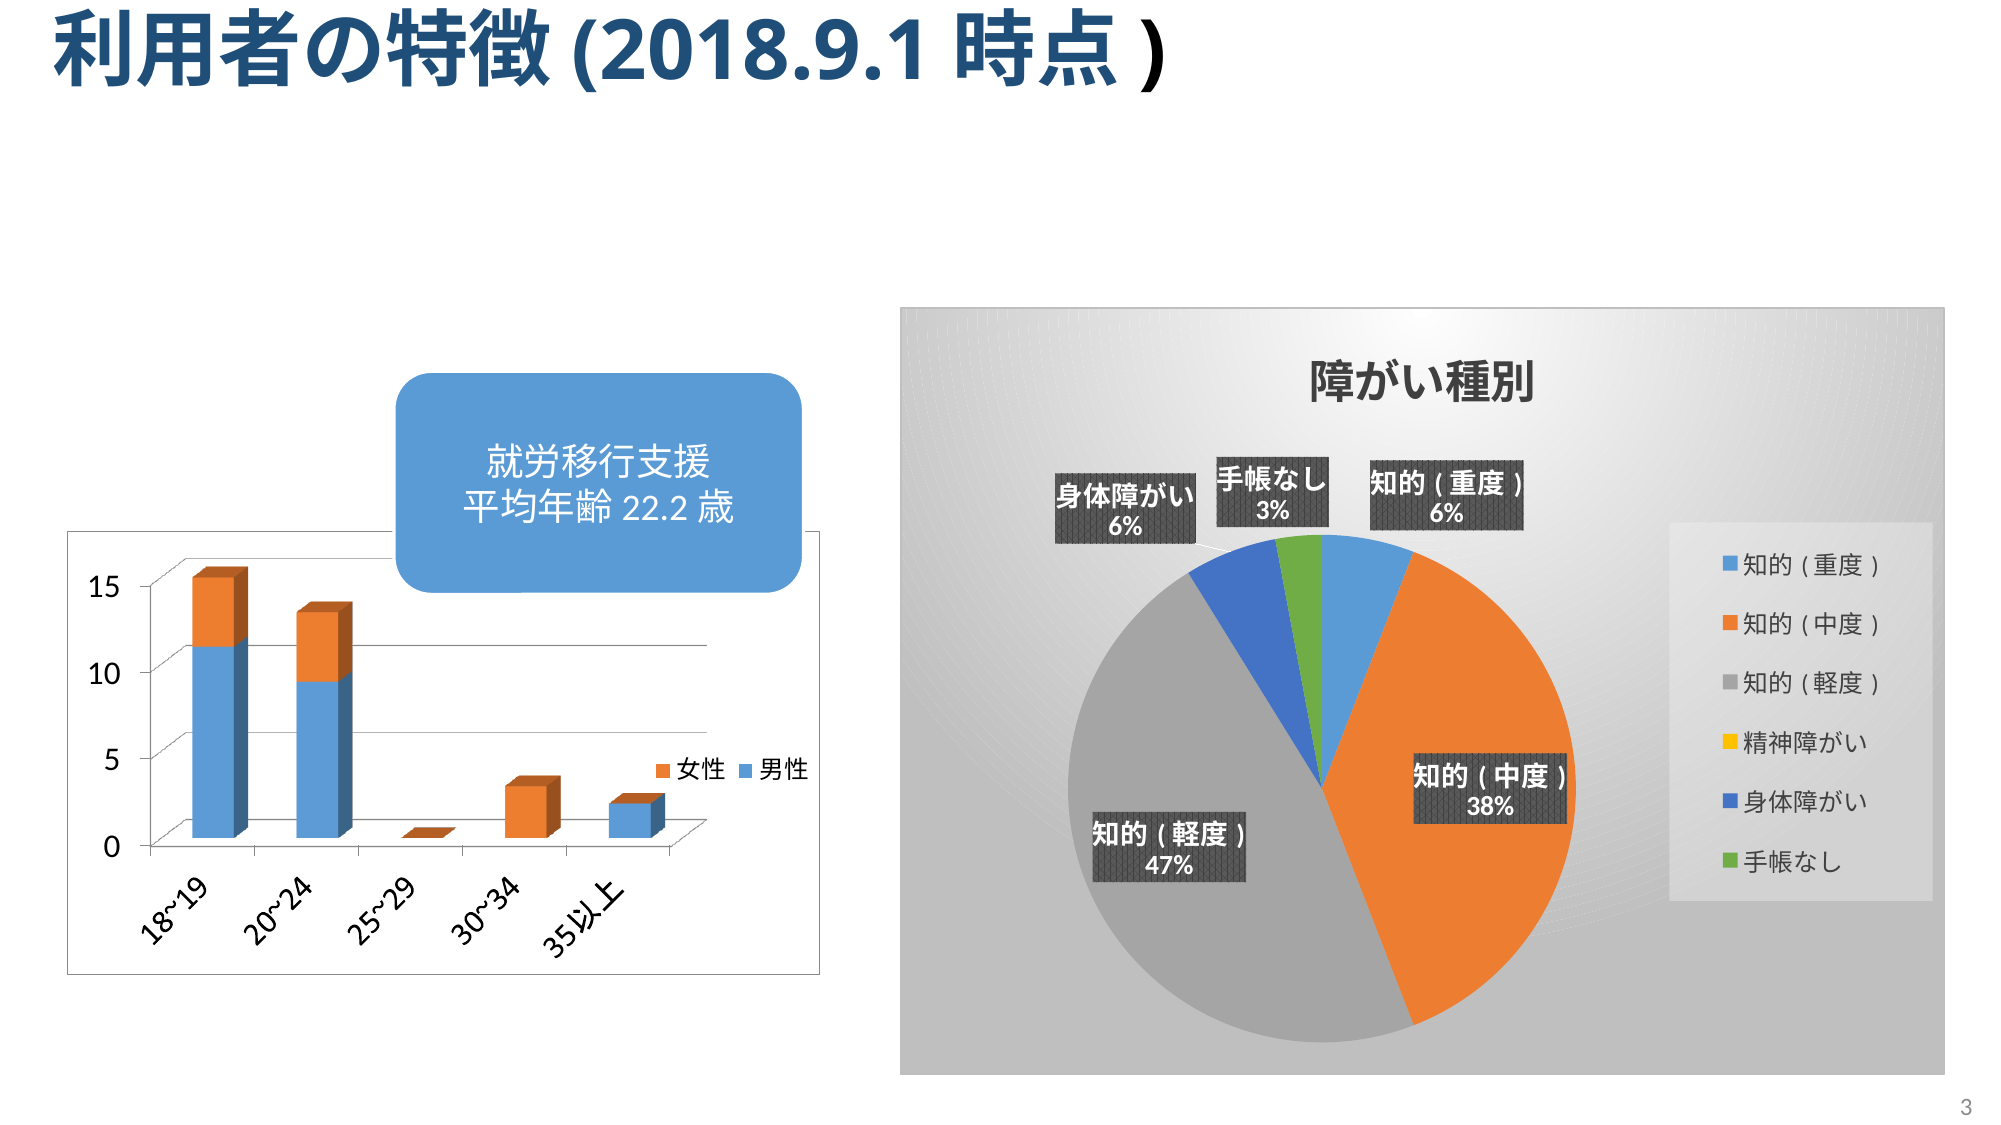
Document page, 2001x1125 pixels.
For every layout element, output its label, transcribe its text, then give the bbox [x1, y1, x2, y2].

text_box 就労移行支援 平均年齢22.2歳 [392, 369, 805, 527]
slide_number 3 [1537, 1075, 1988, 1125]
text_box 利用者の特徴(2018.9.1時点) [37, 0, 1763, 218]
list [62, 527, 825, 979]
chart [899, 307, 1945, 1076]
